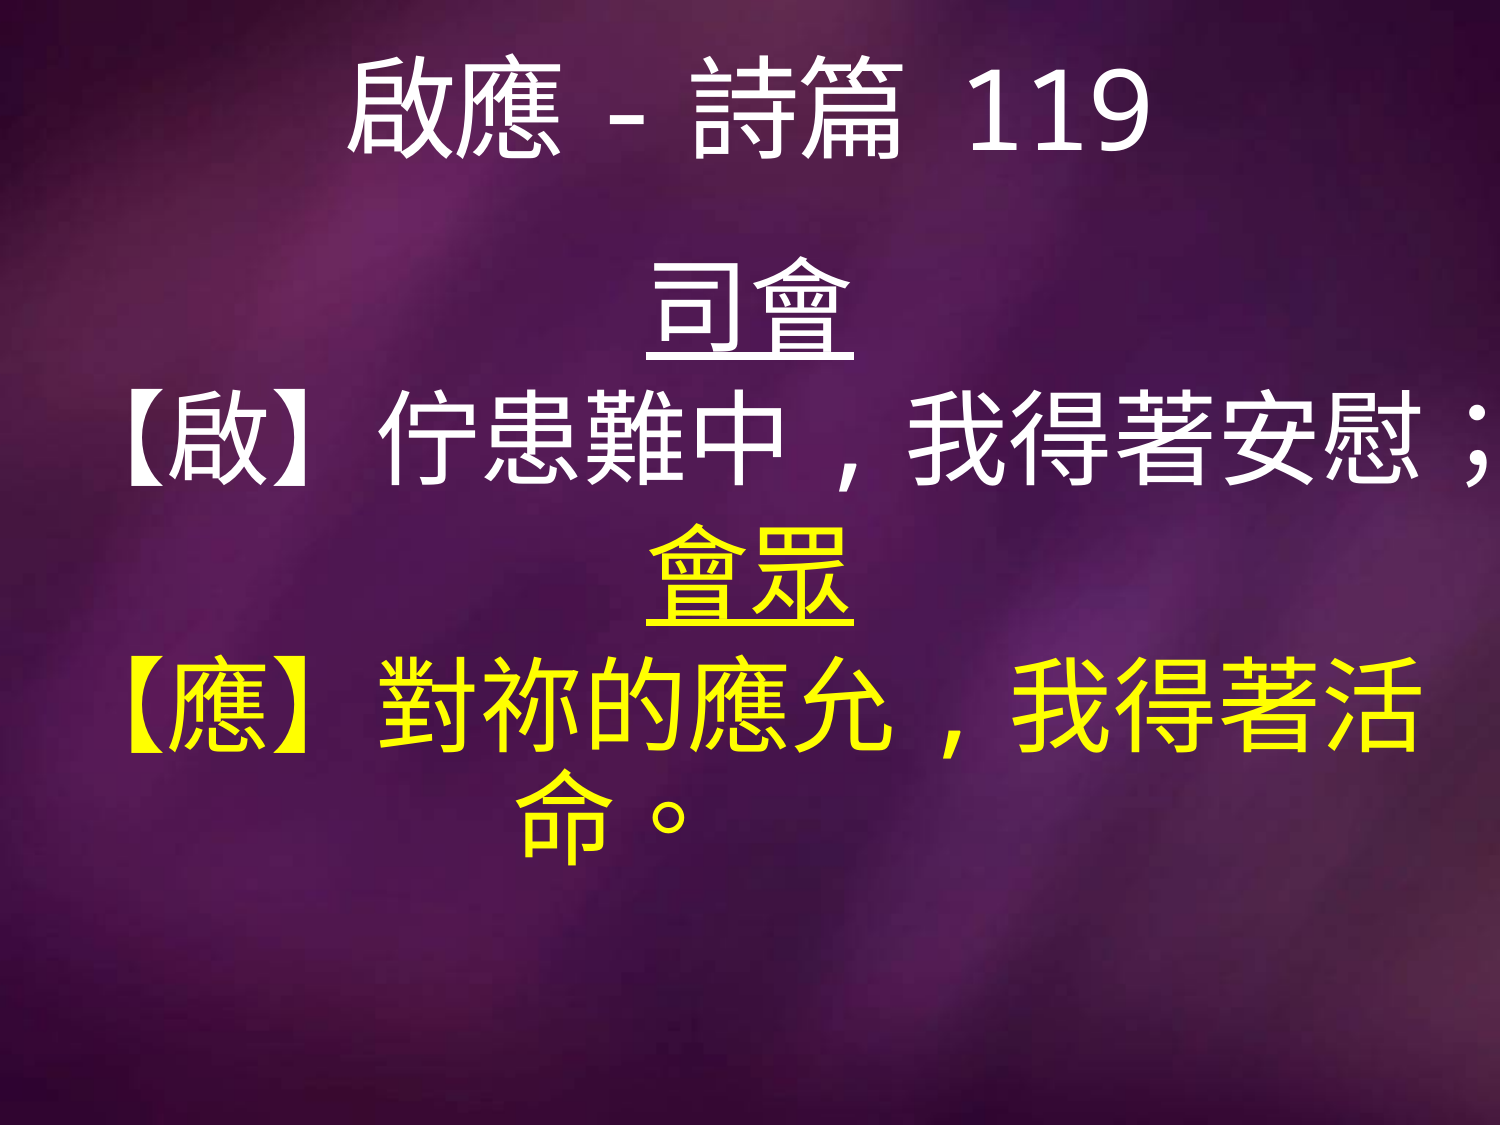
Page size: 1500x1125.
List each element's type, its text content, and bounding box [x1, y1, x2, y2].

list 司會 【啟】佇患難中,我得著安慰； 會眾 【應】對祢的應允,我得著活 命。 [62, 254, 1438, 899]
picture [0, 0, 1500, 1125]
title 啟應-詩篇 119 [62, 37, 1438, 174]
